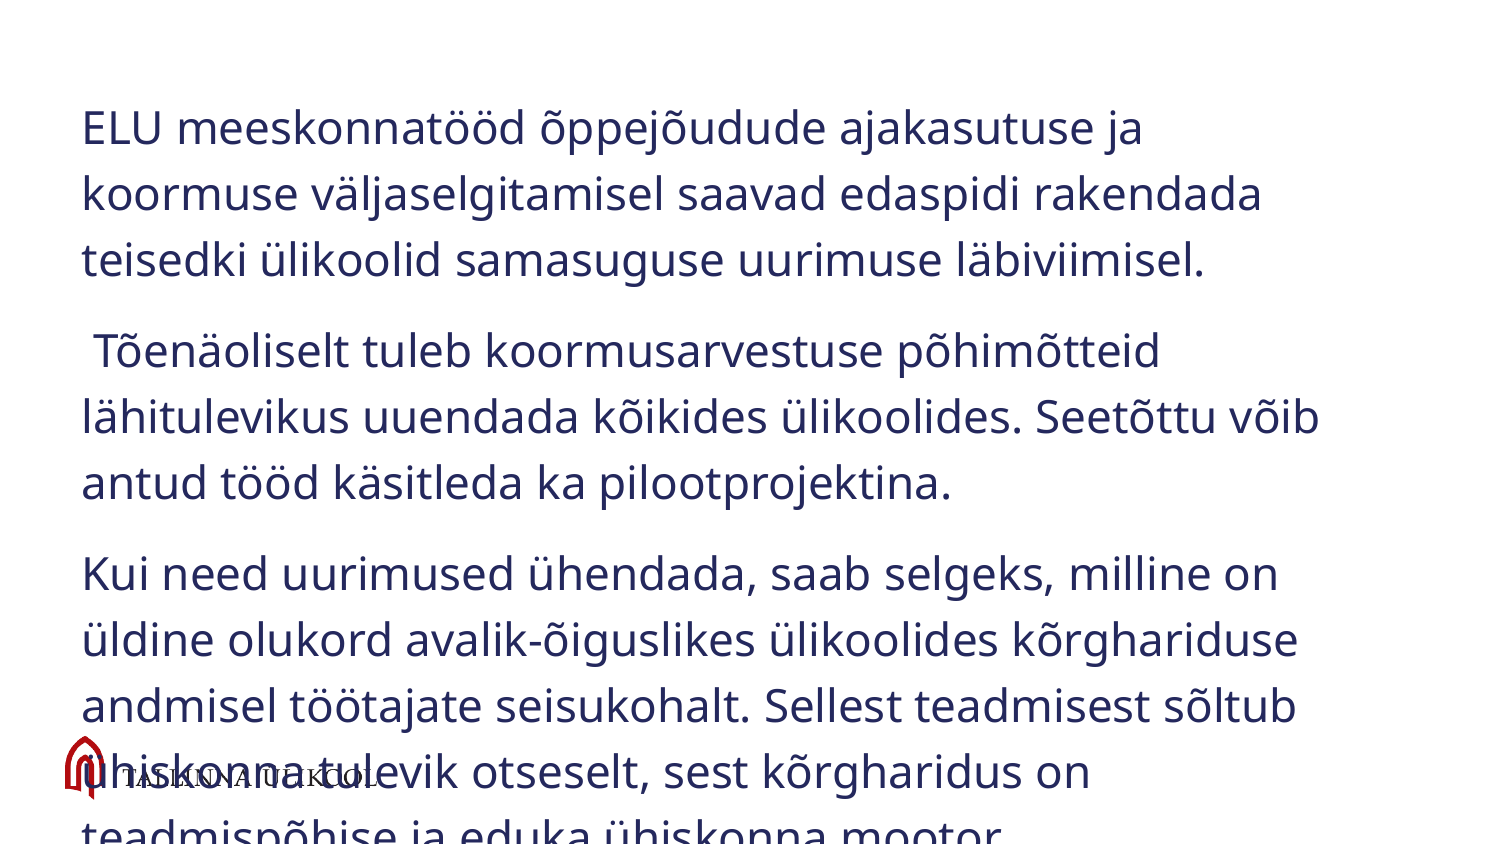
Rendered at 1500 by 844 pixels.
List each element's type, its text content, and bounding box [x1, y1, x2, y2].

picture [65, 735, 377, 800]
list ELU meeskonnatööd õppejõudude ajakasutuse ja koormuse väljaselgitamisel saavad edaspidi rakendada teisedki ülikoolid samasuguse uurimuse läbiviimisel. Tõenäoliselt tuleb koormusarvestuse põhimõtteid lähitulevikus uuendada kõikides ülikoolides. Seetõttu võib antud tööd käsitleda ka pilootprojektina. Kui need uurimused ühendada, saab selgeks, milline on üldine olukord avalik-õiguslikes ülikoolides kõrghariduse andmisel töötajate seisukohalt. Sellest teadmisest sõltub ühiskonna tulevik otseselt, sest kõrgharidus on teadmispõhise ja eduka ühiskonna mootor. [66, 80, 1381, 294]
